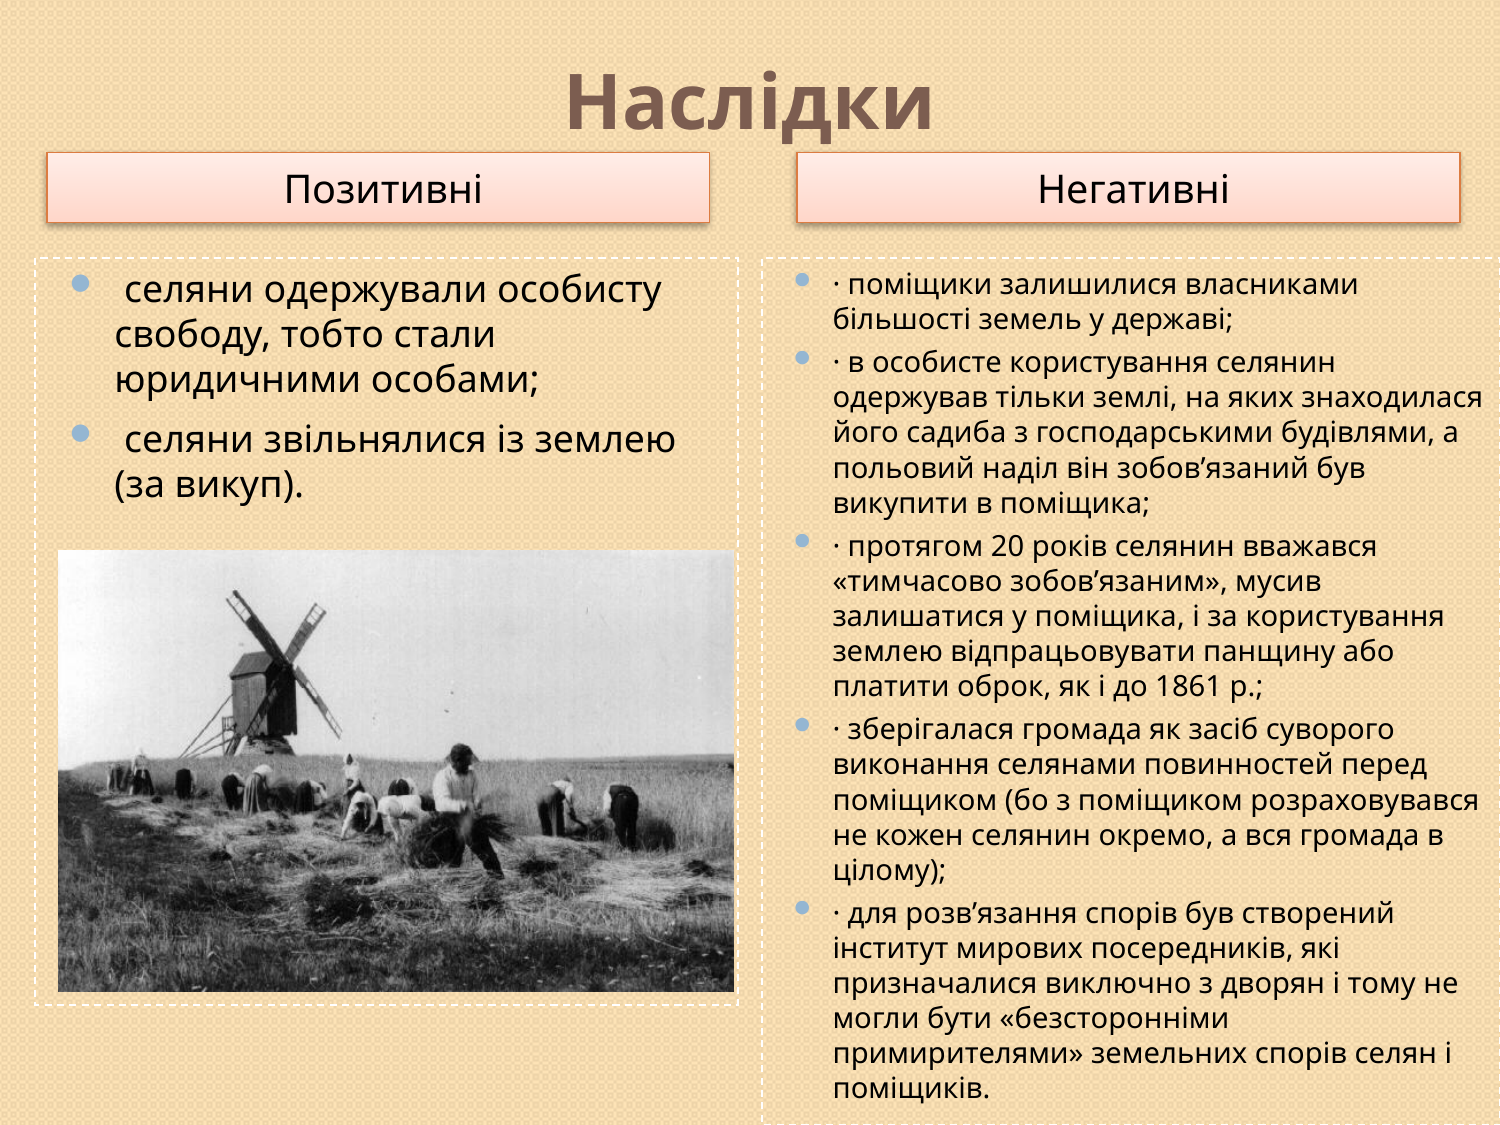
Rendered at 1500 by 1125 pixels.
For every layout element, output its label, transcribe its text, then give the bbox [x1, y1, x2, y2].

list Позитивні [46, 152, 710, 223]
list Негативні [796, 152, 1461, 223]
list селяни одержували особисту свободу, тобто стали юридичними особами; селяни звільнялися із землею (за викуп). [34, 257, 739, 1006]
title Наслідки [75, 45, 1425, 153]
picture [58, 550, 734, 992]
list · поміщики залишилися власниками більшості земель у державі; · в особисте користування селянин одержував тільки землі, на яких знаходилася його садиба з господарськими будівлями, а польовий наділ він зобов’язаний був викупити в поміщика; · протягом 20 років селянин вважався «тимчасово зобов’язаним», мусив залишатися у поміщика, і за користування землею відпрацьовувати панщину або платити оброк, як і до 1861 р.; · зберігалася громада як засіб суворого виконання селянами повинностей перед поміщиком (бо з поміщиком розраховувався не кожен селянин окремо, а вся громада в цілому); · для розв’язання спорів був створений інститут мирових посередників, які призначалися виключно з дворян і тому не могли бути «безсторонніми примирителями» земельних спорів селян і поміщиків. [761, 257, 1500, 1125]
